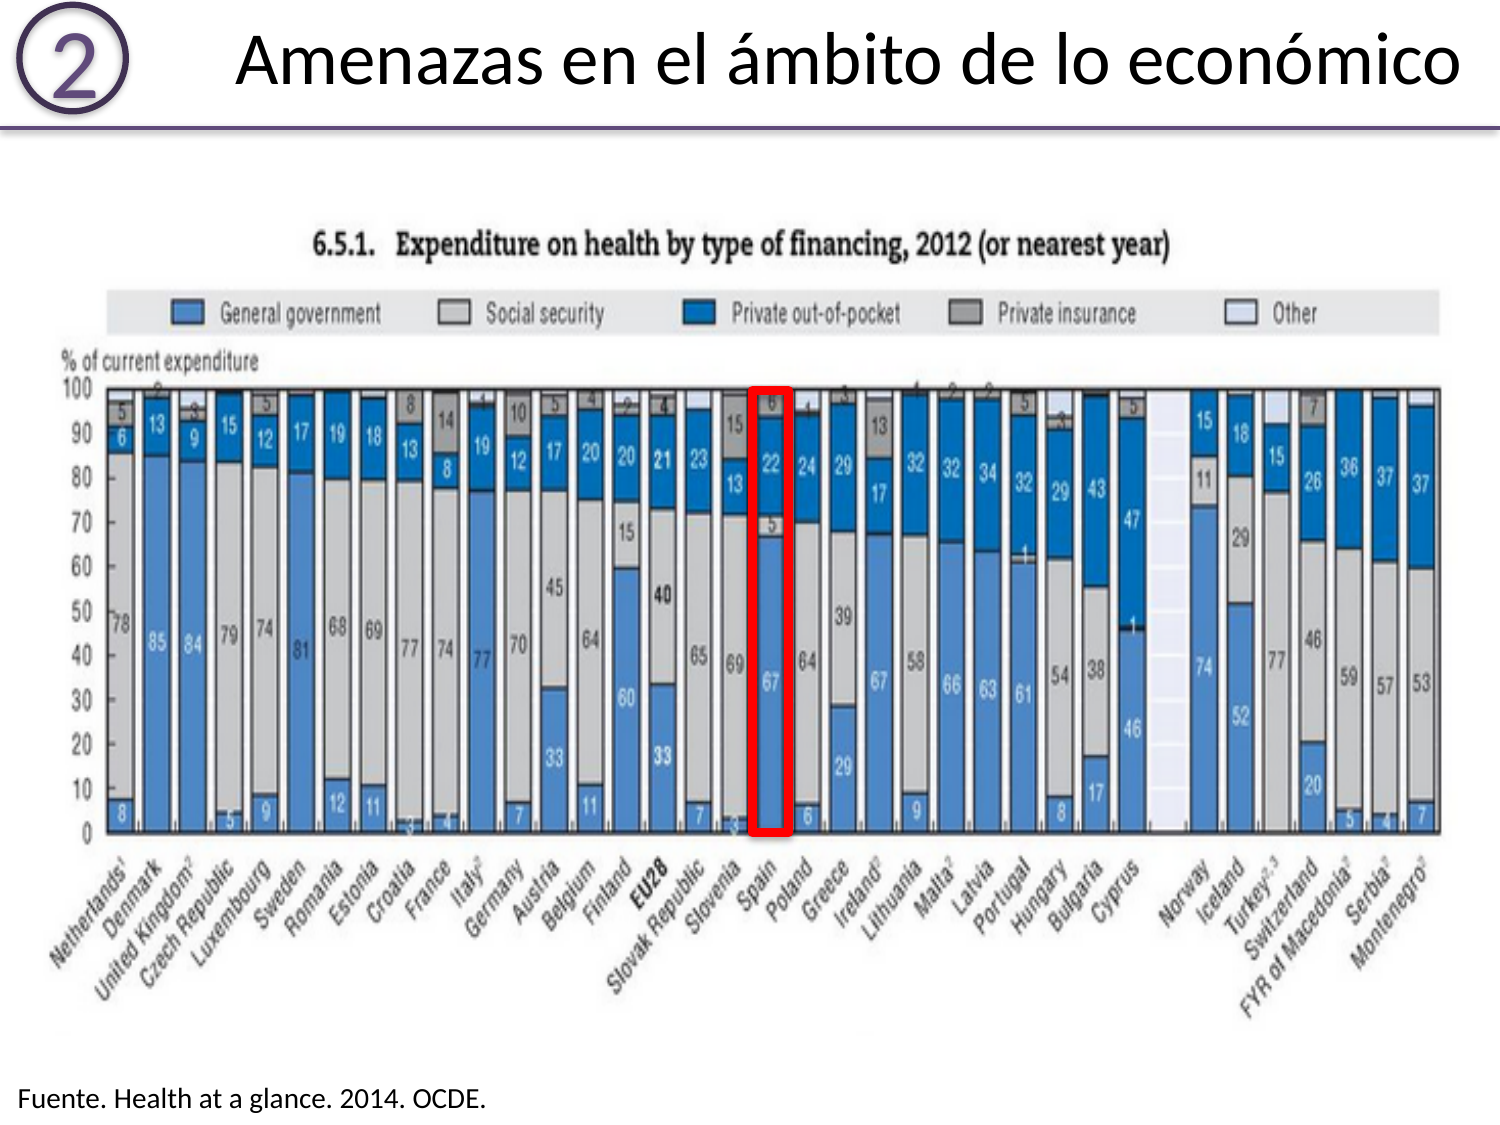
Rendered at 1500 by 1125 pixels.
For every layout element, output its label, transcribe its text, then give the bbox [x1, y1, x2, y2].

text_box 2 [18, 4, 127, 113]
text_box Amenazas en el ámbito de lo económico [198, 2, 1500, 108]
picture [42, 207, 1458, 1036]
text_box Fuente. Health at a glance. 2014. OCDE. [3, 1071, 503, 1122]
